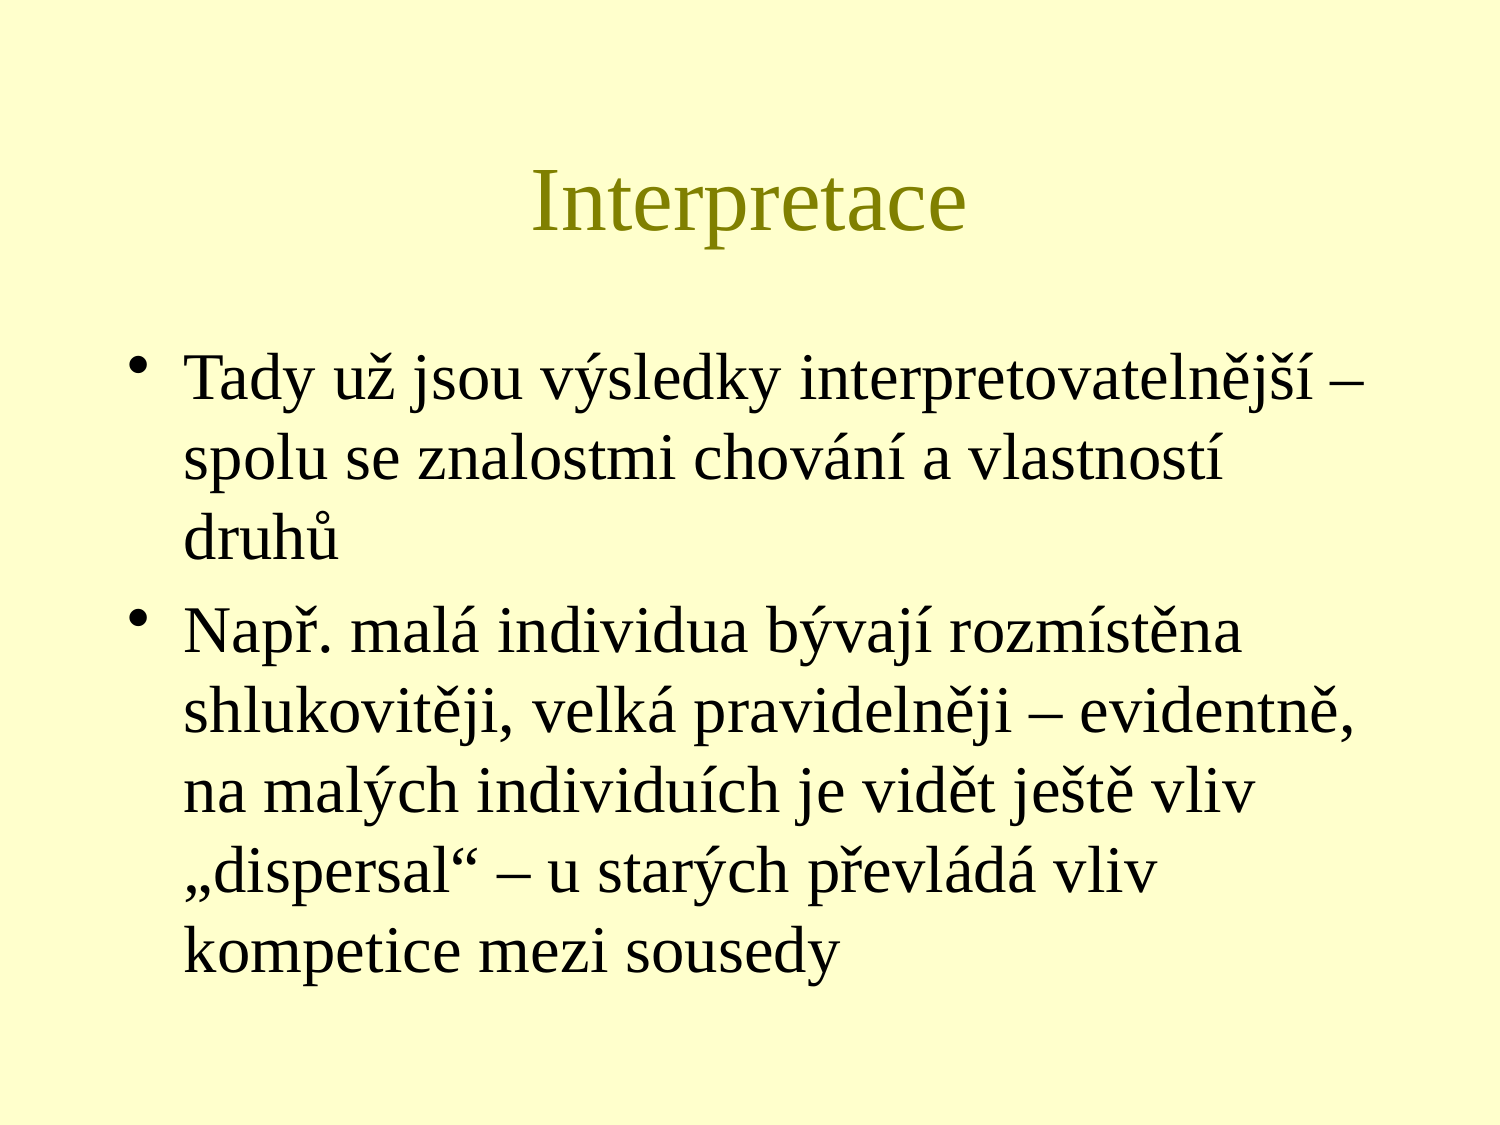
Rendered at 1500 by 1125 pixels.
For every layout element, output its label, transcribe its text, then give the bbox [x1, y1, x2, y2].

list Tady už jsou výsledky interpretovatelnější – spolu se znalostmi chování a vlastností druhů Např. malá individua bývají rozmístěna shlukovitěji, velká pravidelněji – evidentně, na malých individuích je vidět ještě vliv „dispersal“ – u starých převládá vliv kompetice mezi sousedy [112, 324, 1388, 1000]
title Interpretace [112, 99, 1388, 288]
